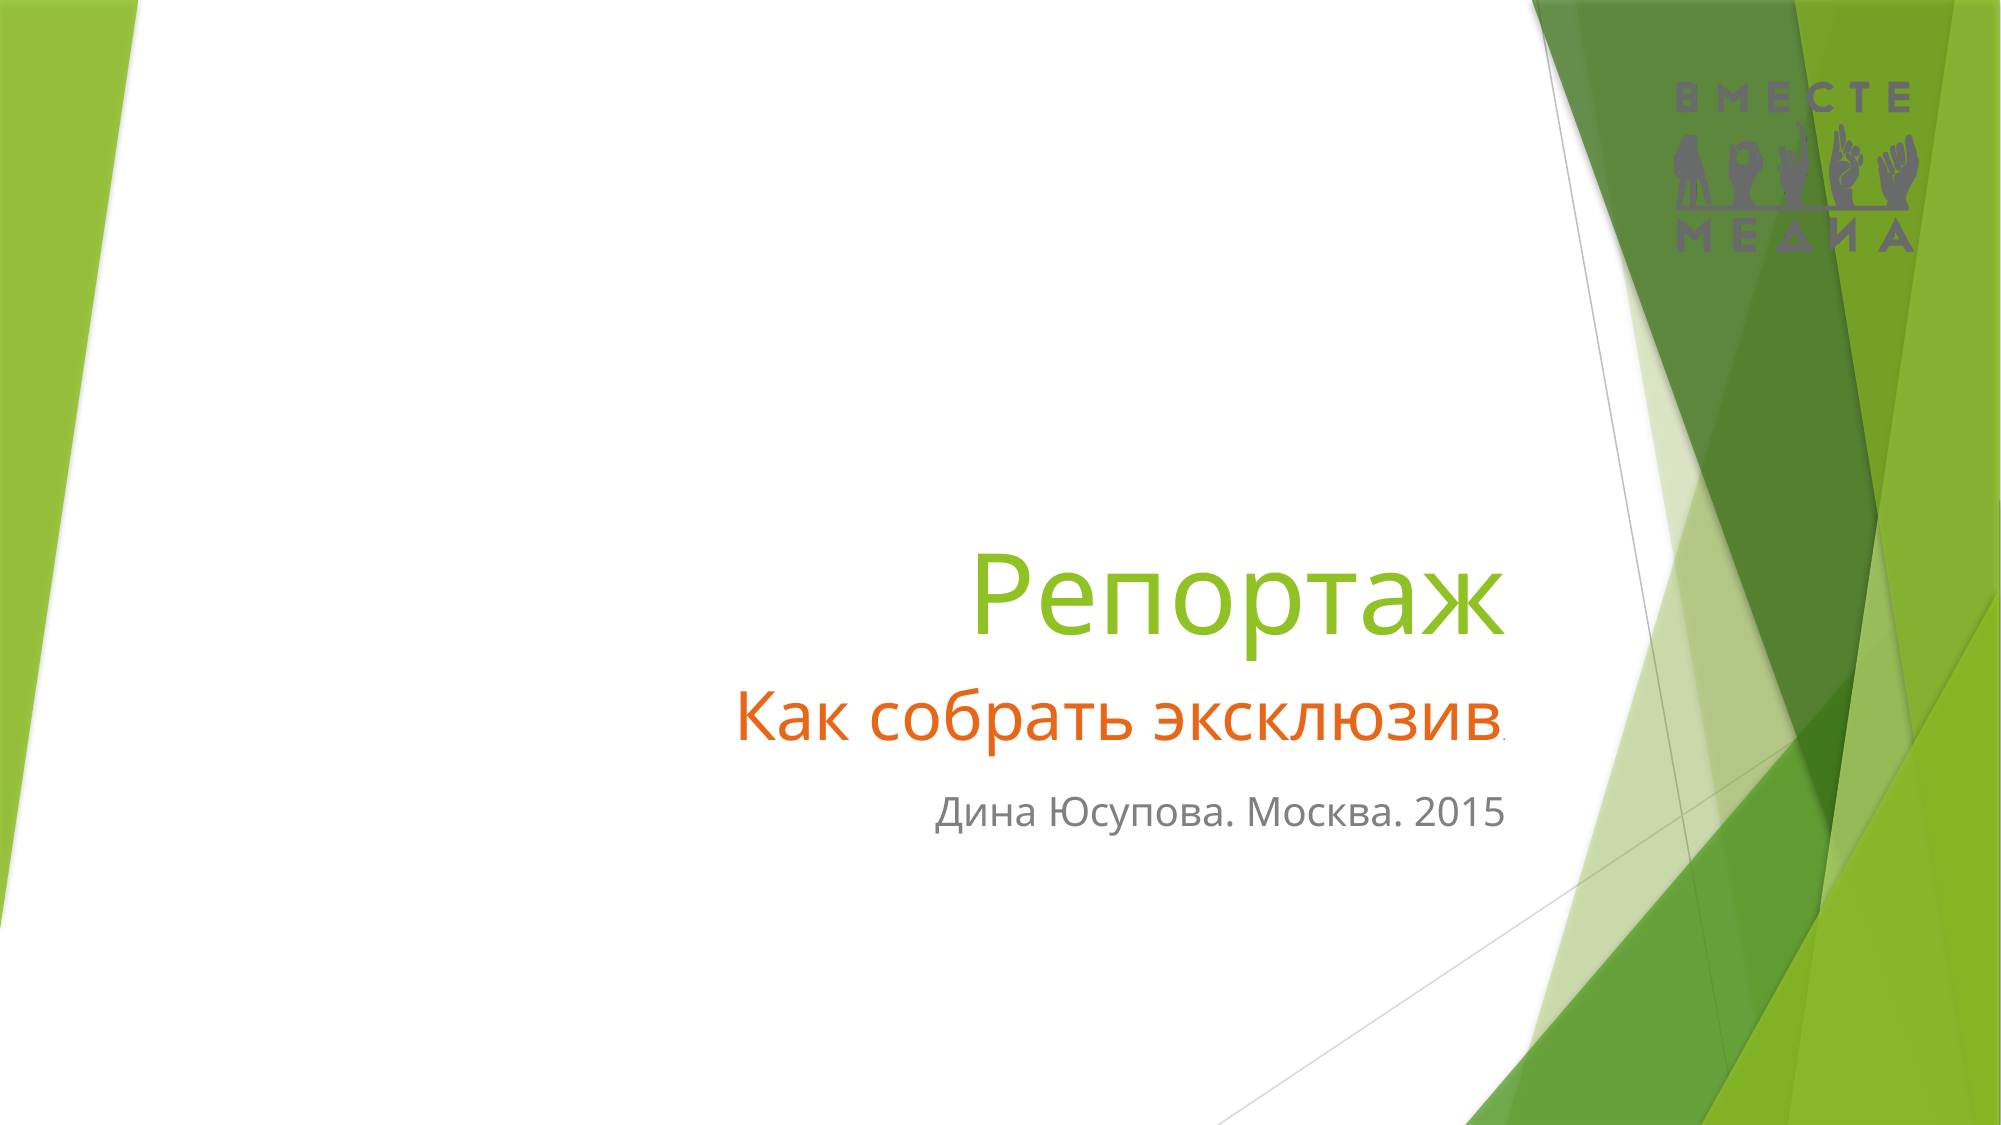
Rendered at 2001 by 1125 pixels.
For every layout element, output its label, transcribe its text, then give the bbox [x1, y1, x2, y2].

picture [1651, 22, 1940, 311]
title Репортаж [247, 394, 1522, 664]
subtitle Как собрать эксклюзив. Дина Юсупова. Москва. 2015 [247, 664, 1522, 845]
